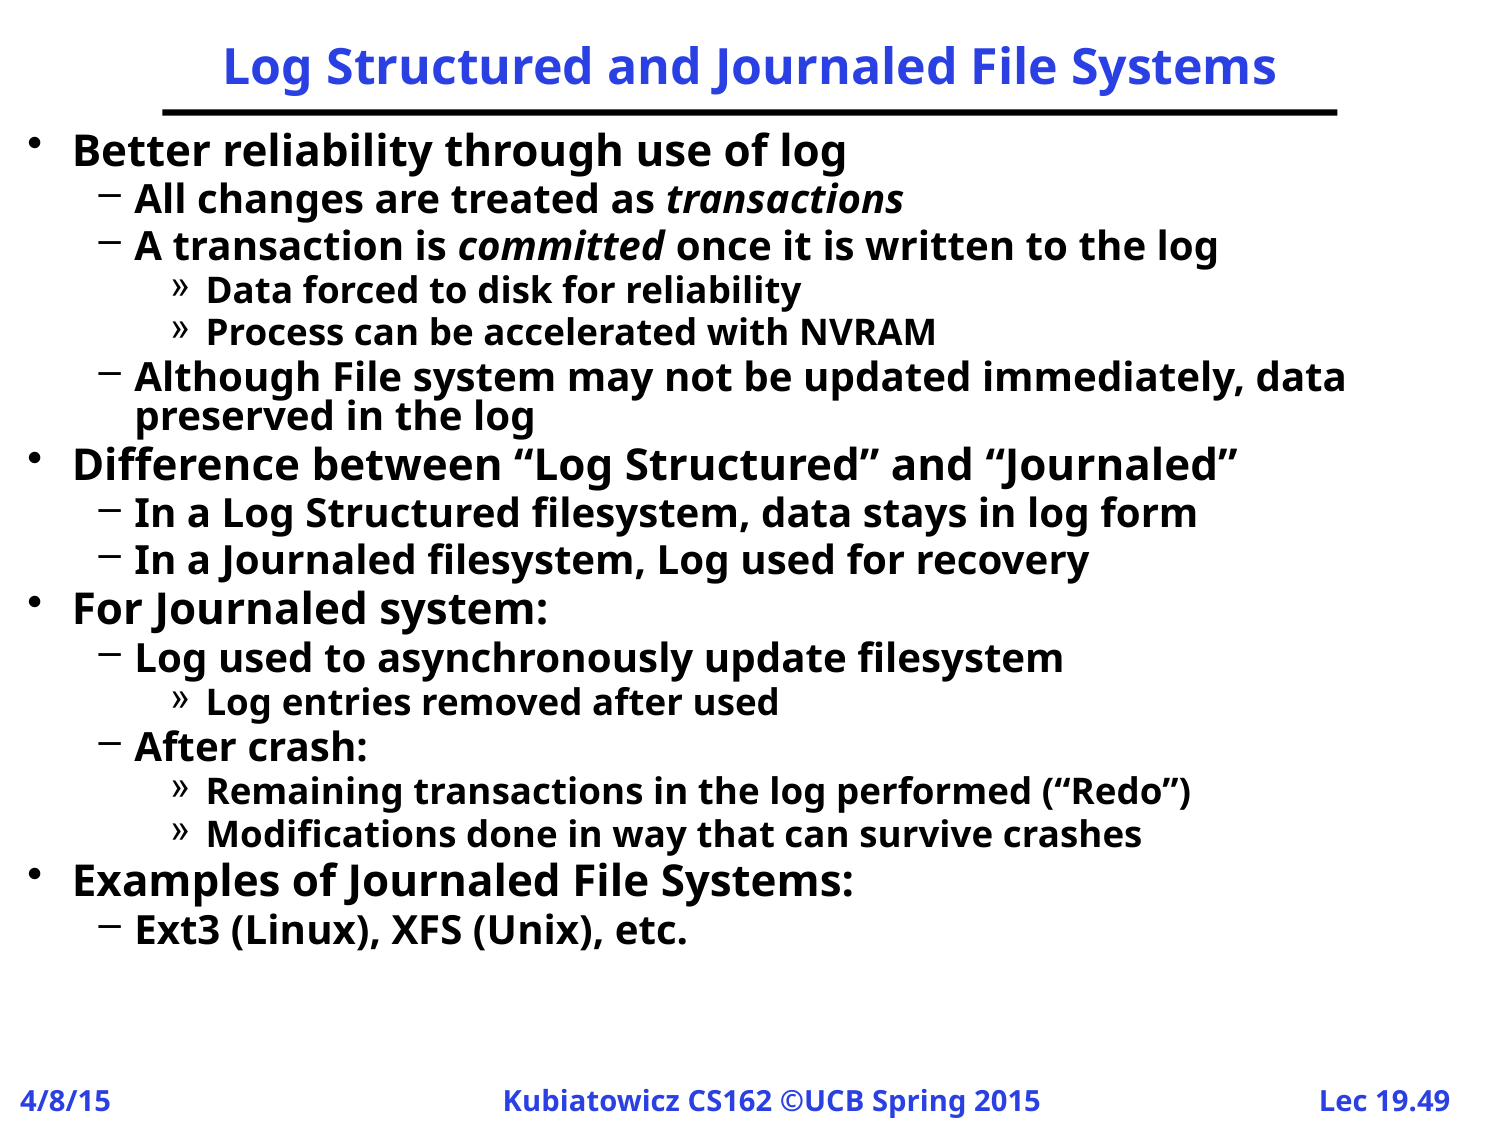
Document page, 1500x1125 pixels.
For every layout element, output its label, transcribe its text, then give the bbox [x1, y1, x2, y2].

list Better reliability through use of log All changes are treated as transactions A transaction is committed once it is written to the log Data forced to disk for reliability Process can be accelerated with NVRAM Although File system may not be updated immediately, data preserved in the log Difference between “Log Structured” and “Journaled” In a Log Structured filesystem, data stays in log form In a Journaled filesystem, Log used for recovery For Journaled system: Log used to asynchronously update filesystem Log entries removed after used After crash: Remaining transactions in the log performed (“Redo”) Modifications done in way that can survive crashes Examples of Journaled File Systems: Ext3 (Linux), XFS (Unix), etc. [12, 125, 1488, 963]
title Log Structured and Journaled File Systems [162, 24, 1338, 113]
